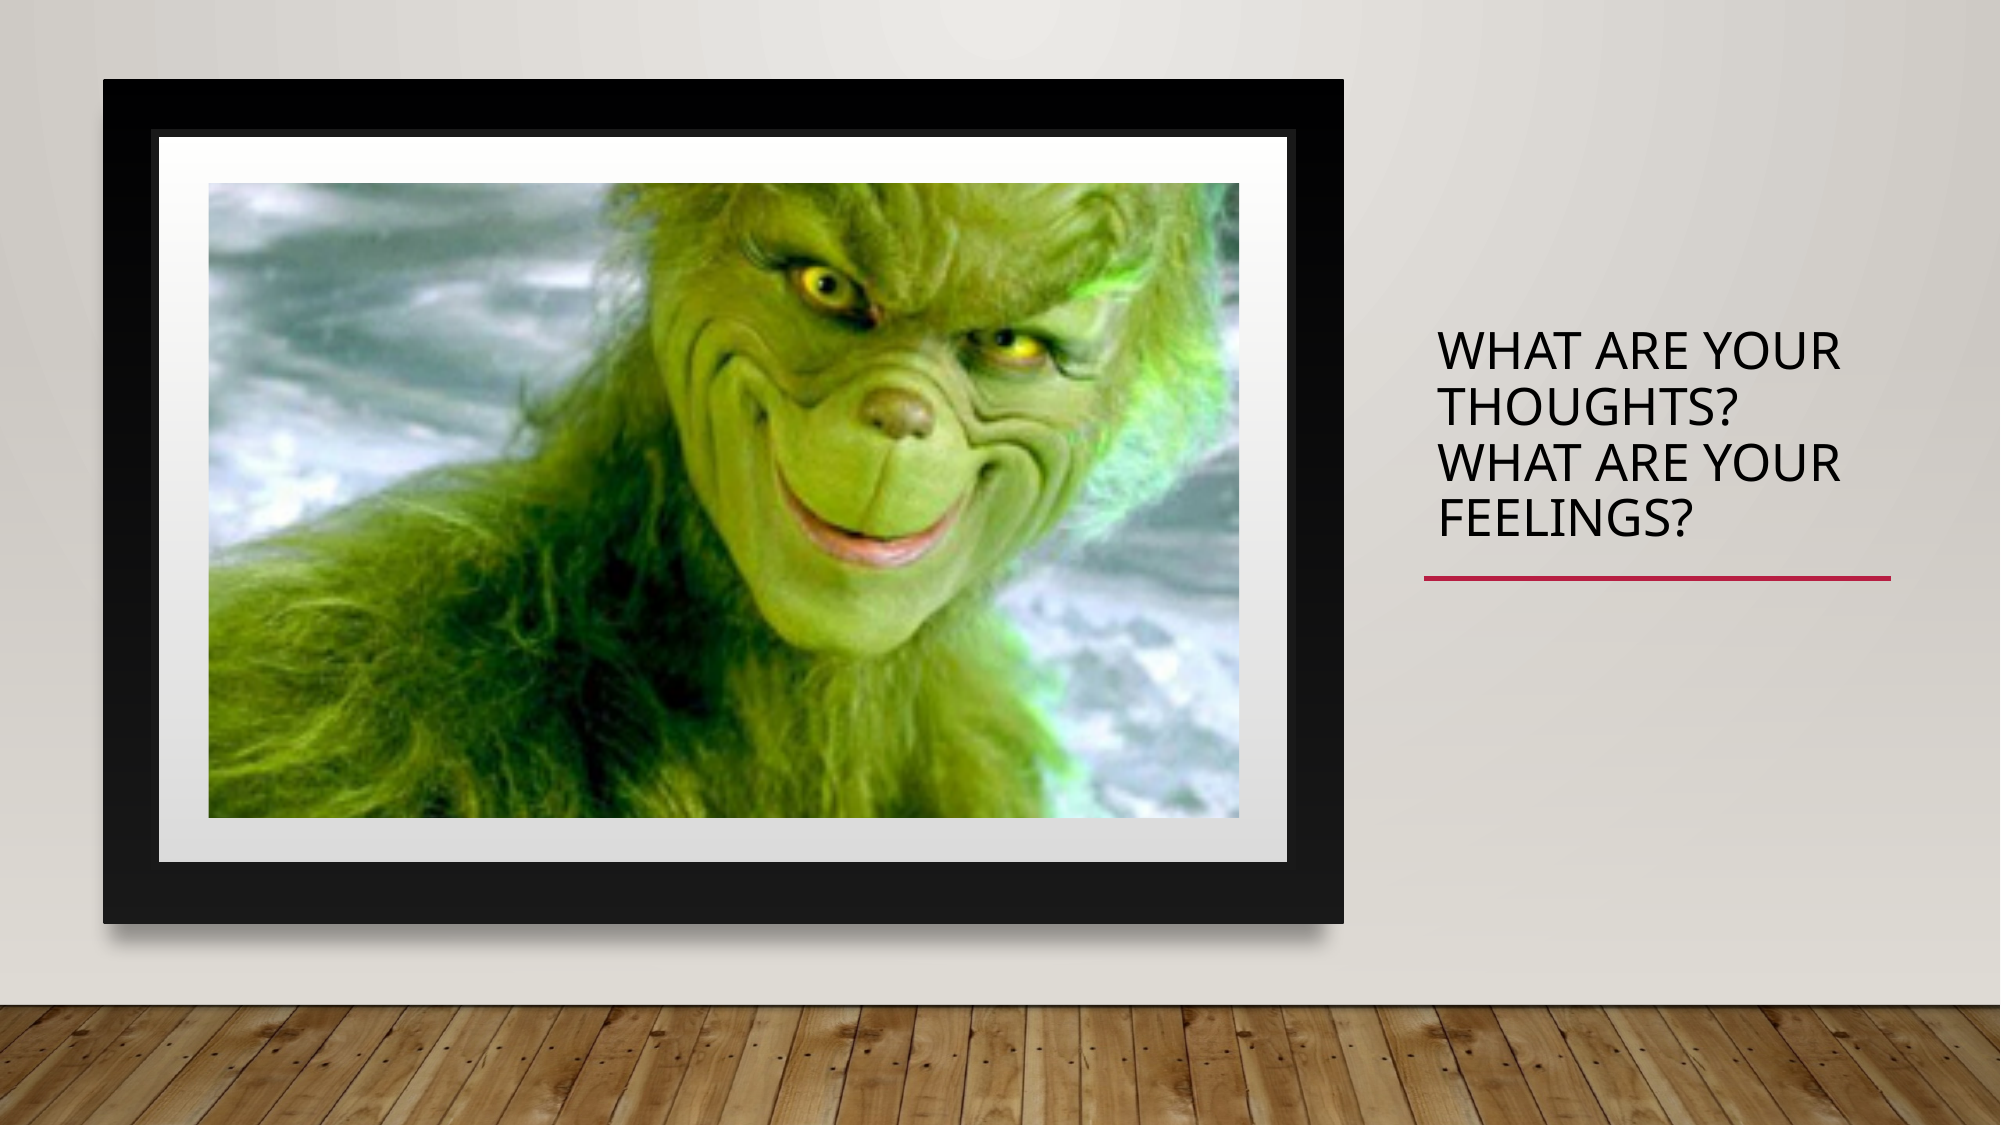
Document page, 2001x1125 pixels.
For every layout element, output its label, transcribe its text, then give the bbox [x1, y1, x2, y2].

text_box [0, 0, 2000, 330]
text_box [103, 78, 1345, 924]
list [208, 182, 1240, 818]
text_box [0, 330, 2000, 1004]
picture [0, 1006, 2000, 1125]
title What are your thoughts? What are your feelings? [1422, 240, 1892, 549]
